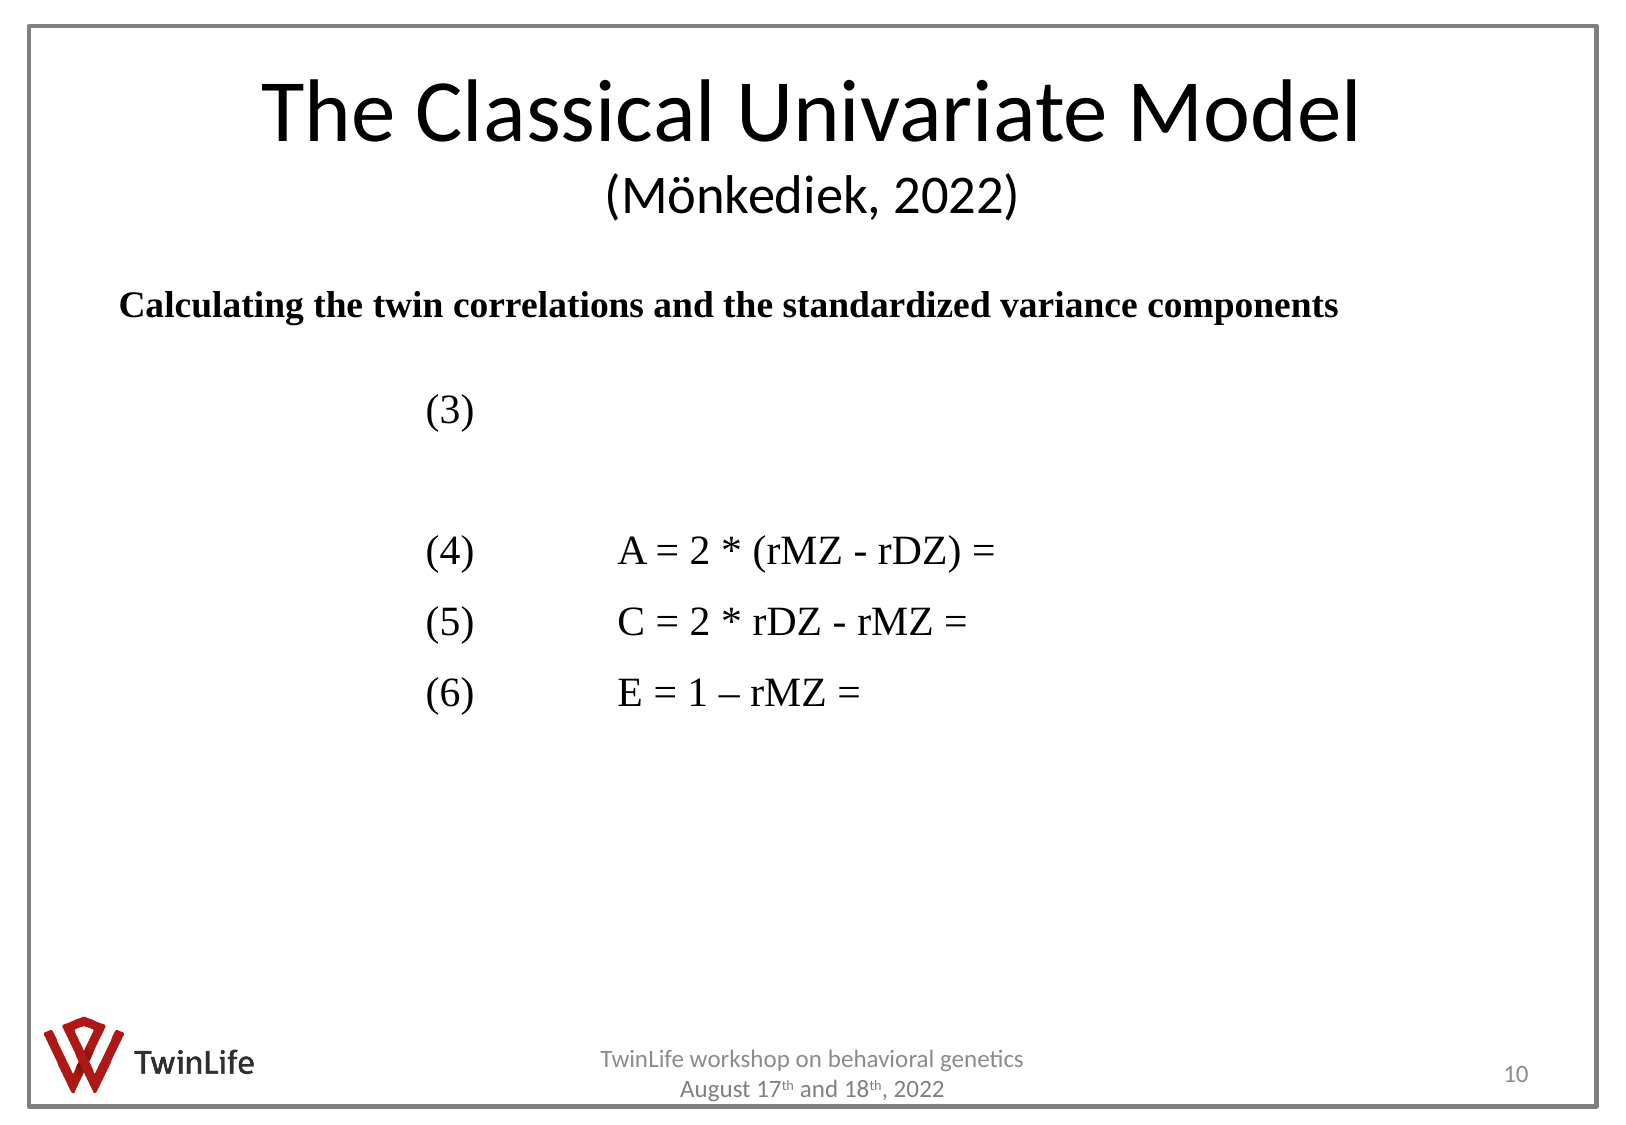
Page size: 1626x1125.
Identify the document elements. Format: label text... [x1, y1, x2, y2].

picture [39, 1010, 258, 1100]
text_box Calculating the twin correlations and the standardized variance components [103, 273, 1368, 333]
title The Classical Univariate Model (Mönkediek, 2022) [81, 45, 1544, 233]
slide_number 10 [1164, 1042, 1544, 1103]
footer TwinLife workshop on behavioral genetics August 17th and 18th, 2022 [555, 1042, 1070, 1103]
